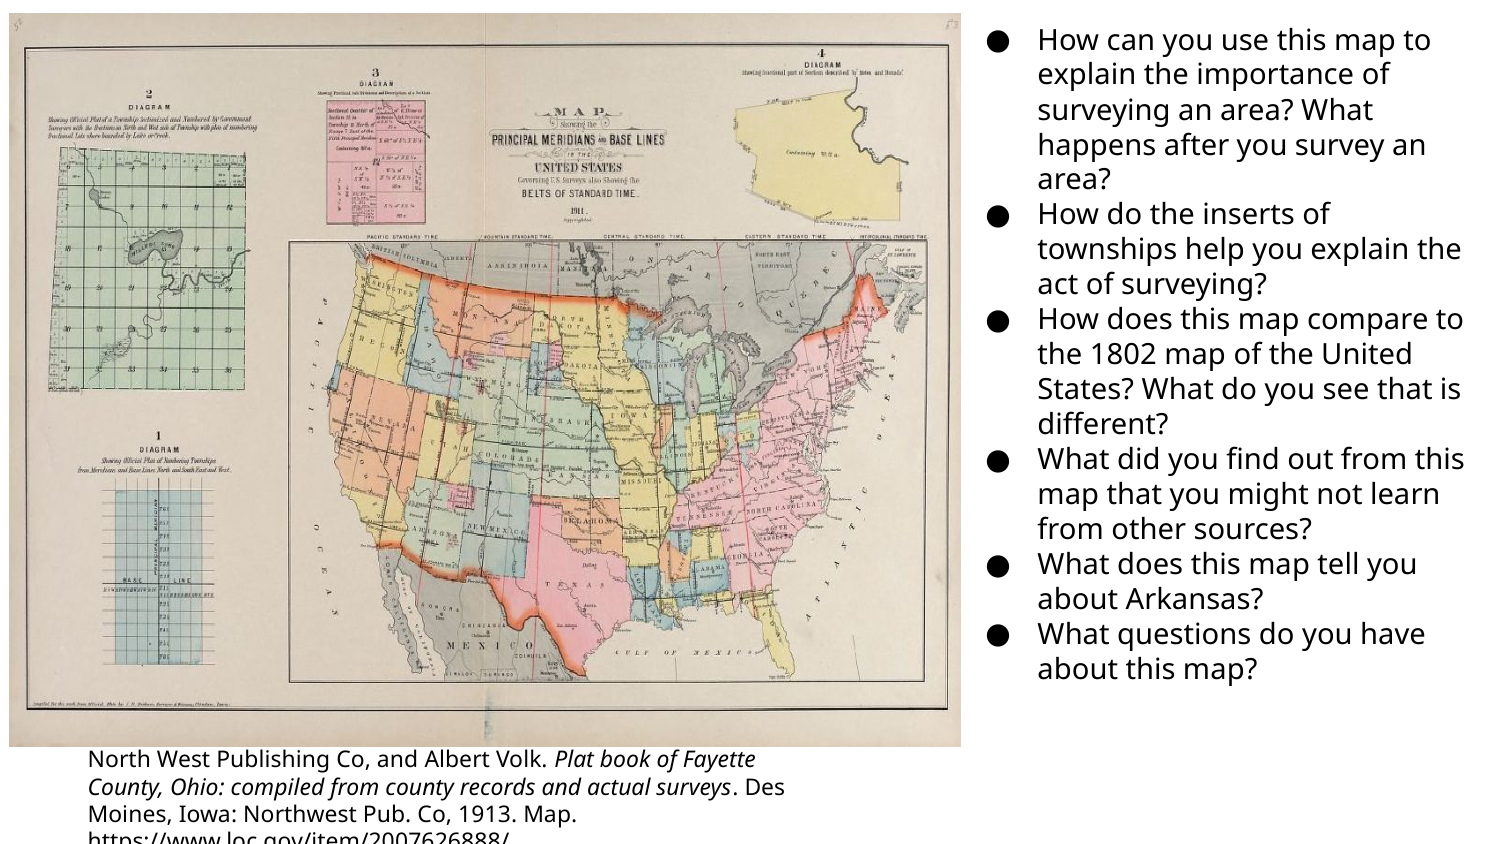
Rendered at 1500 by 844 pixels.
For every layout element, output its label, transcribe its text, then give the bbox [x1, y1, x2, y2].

picture [9, 13, 961, 747]
text_box North West Publishing Co, and Albert Volk. Plat book of Fayette County, Ohio: compiled from county records and actual surveys. Des Moines, Iowa: Northwest Pub. Co, 1913. Map. https://www.loc.gov/item/2007626888/. [72, 755, 801, 844]
text_box How can you use this map to explain the importance of surveying an area? What happens after you survey an area? How do the inserts of townships help you explain the act of surveying? How does this map compare to the 1802 map of the United States? What do you see that is different? What did you find out from this map that you might not learn from other sources? What does this map tell you about Arkansas? What questions do you have about this map? [966, 43, 1493, 663]
